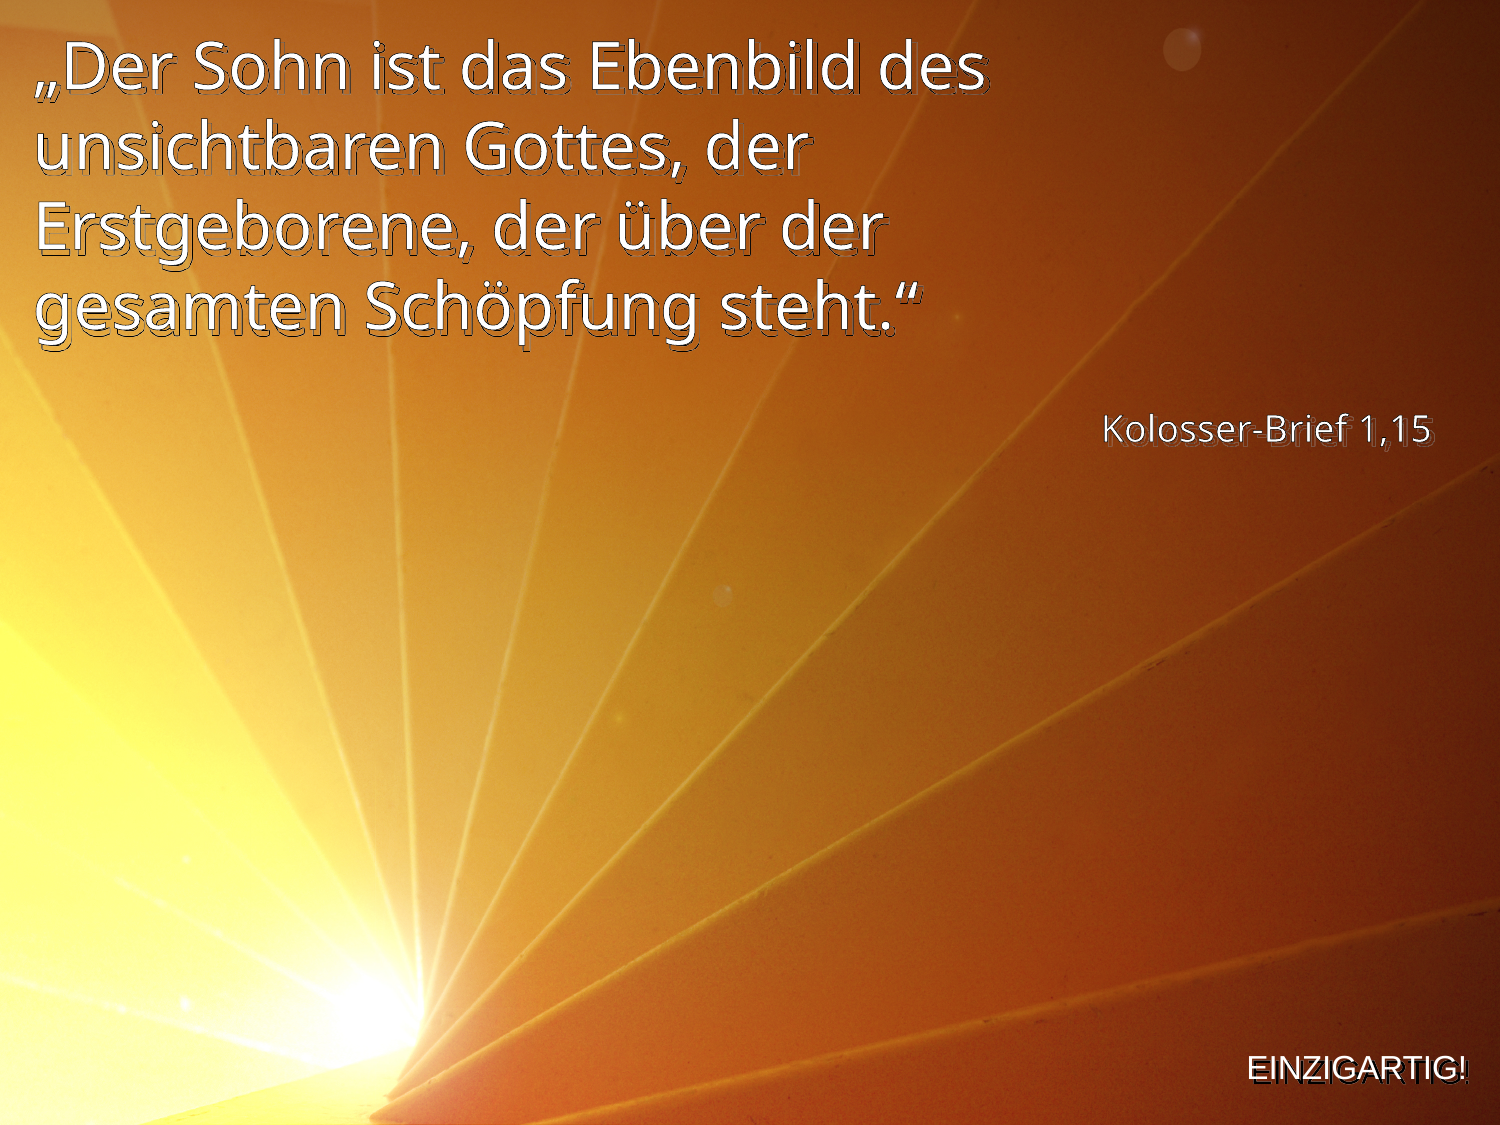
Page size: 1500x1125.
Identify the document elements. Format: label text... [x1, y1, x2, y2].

subtitle EINZIGARTIG! [856, 1046, 1483, 1095]
text_box „Der Sohn ist das Ebenbild des unsichtbaren Gottes, der Erstgeborene, der über der gesamten Schöpfung steht.“ [17, 15, 1093, 350]
text_box Kolosser-Brief 1,15 [265, 397, 1447, 457]
picture [0, 0, 1500, 1125]
